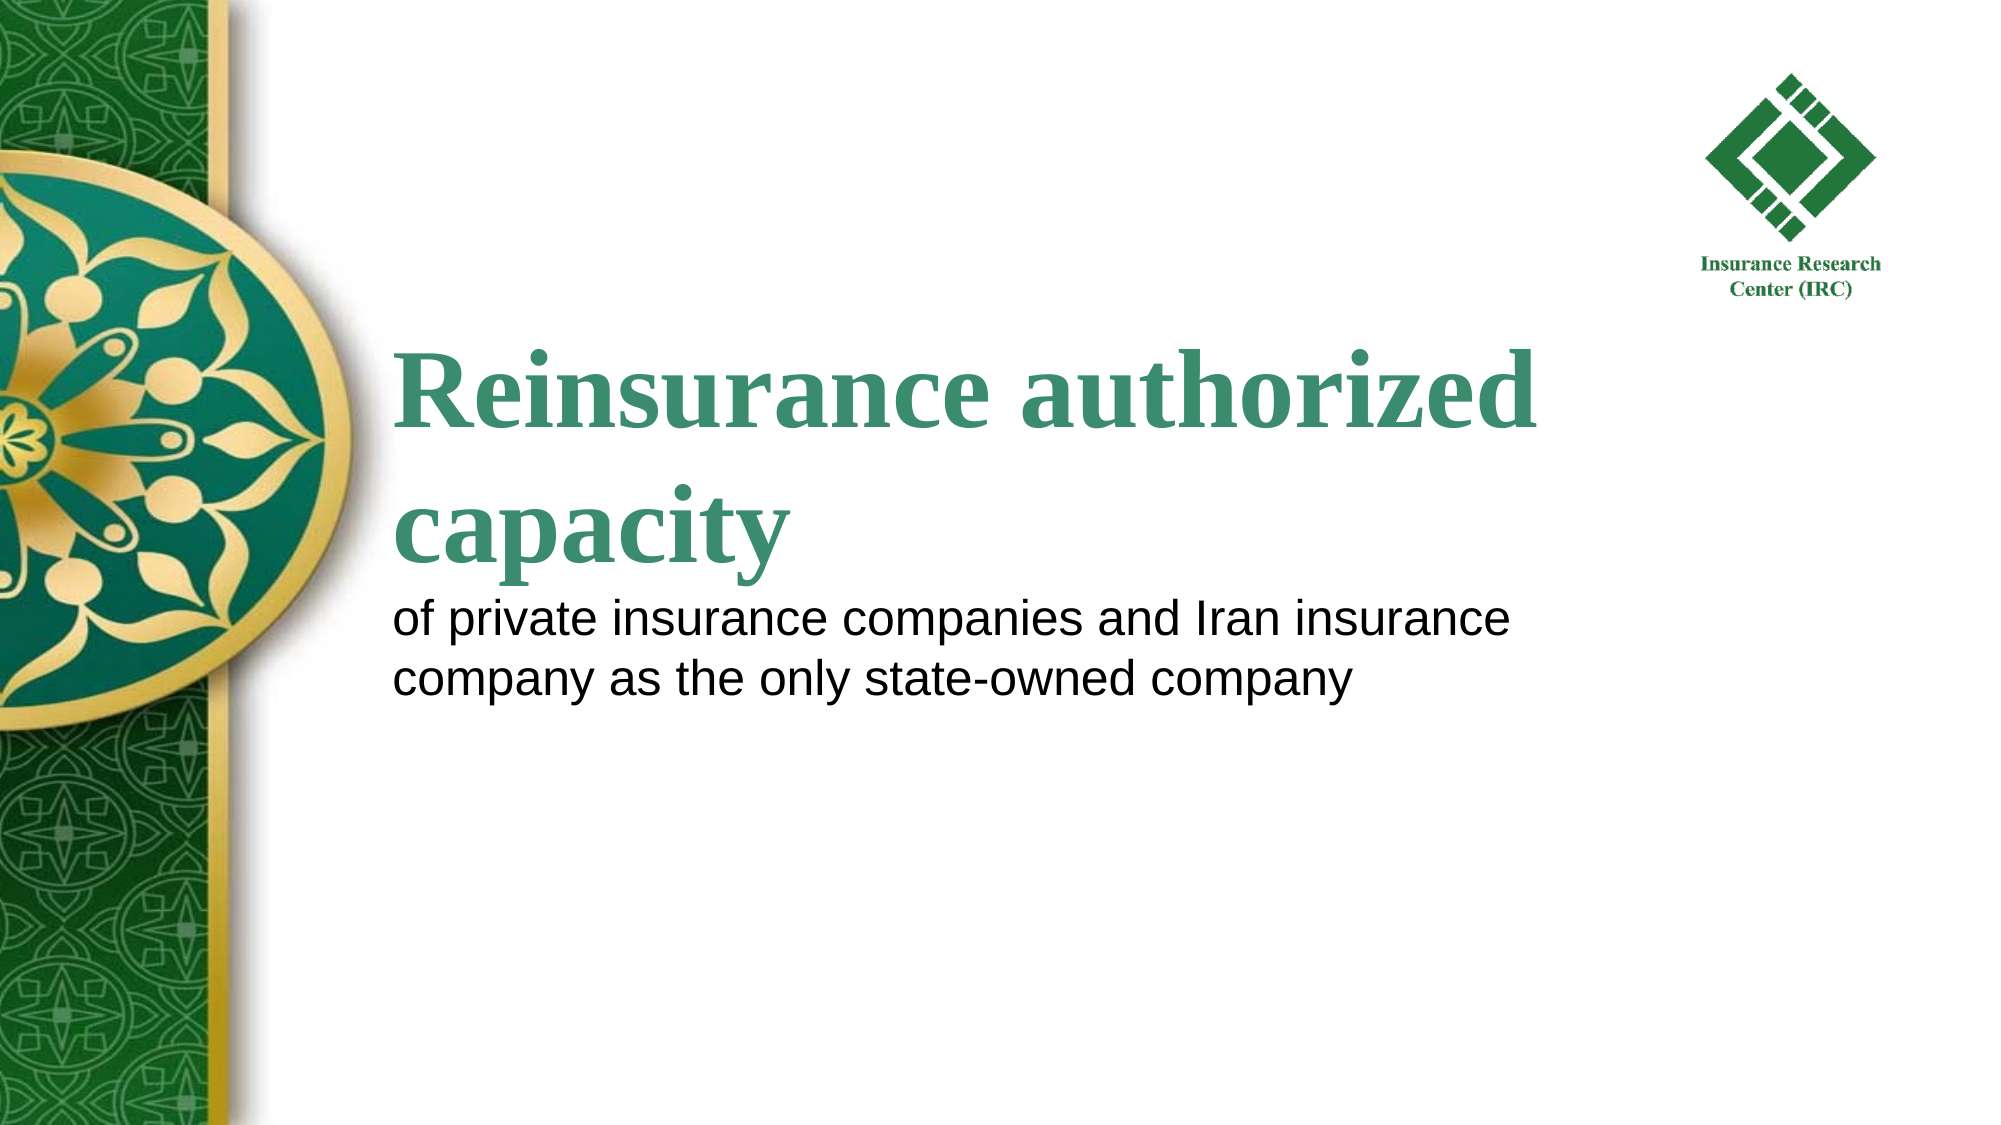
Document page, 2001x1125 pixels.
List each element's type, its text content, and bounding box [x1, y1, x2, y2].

text_box Reinsurance authorized capacity of private insurance companies and Iran insurance company as the only state-owned company [377, 307, 1580, 713]
picture [0, 0, 2001, 1125]
